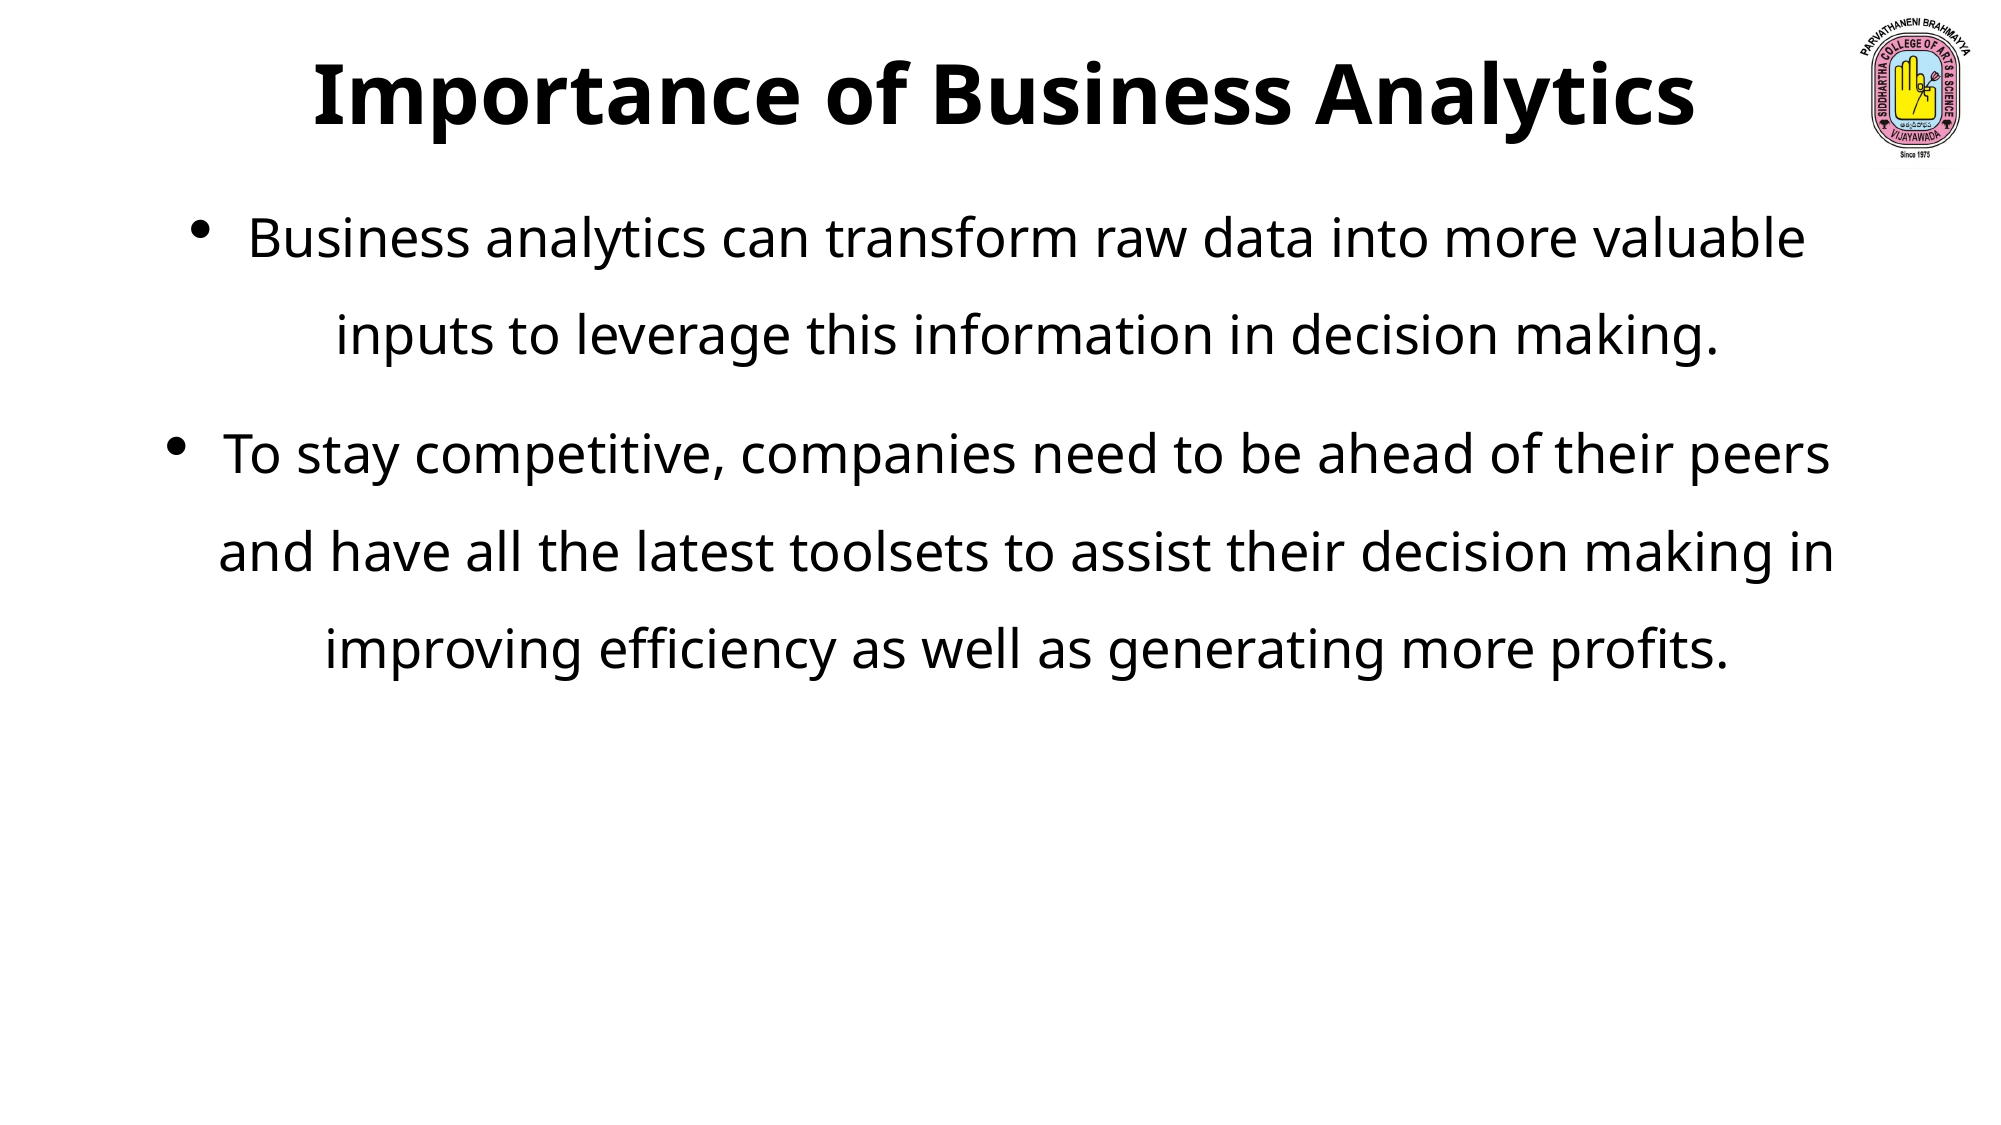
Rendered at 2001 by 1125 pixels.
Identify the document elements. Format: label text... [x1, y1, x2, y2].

picture [1830, 0, 2000, 169]
text_box Business analytics can transform raw data into more valuable inputs to leverage this information in decision making. To stay competitive, companies need to be ahead of their peers and have all the latest toolsets to assist their decision making in improving efficiency as well as generating more profits. [137, 163, 1863, 687]
text_box Importance of Business Analytics [143, 33, 1869, 149]
